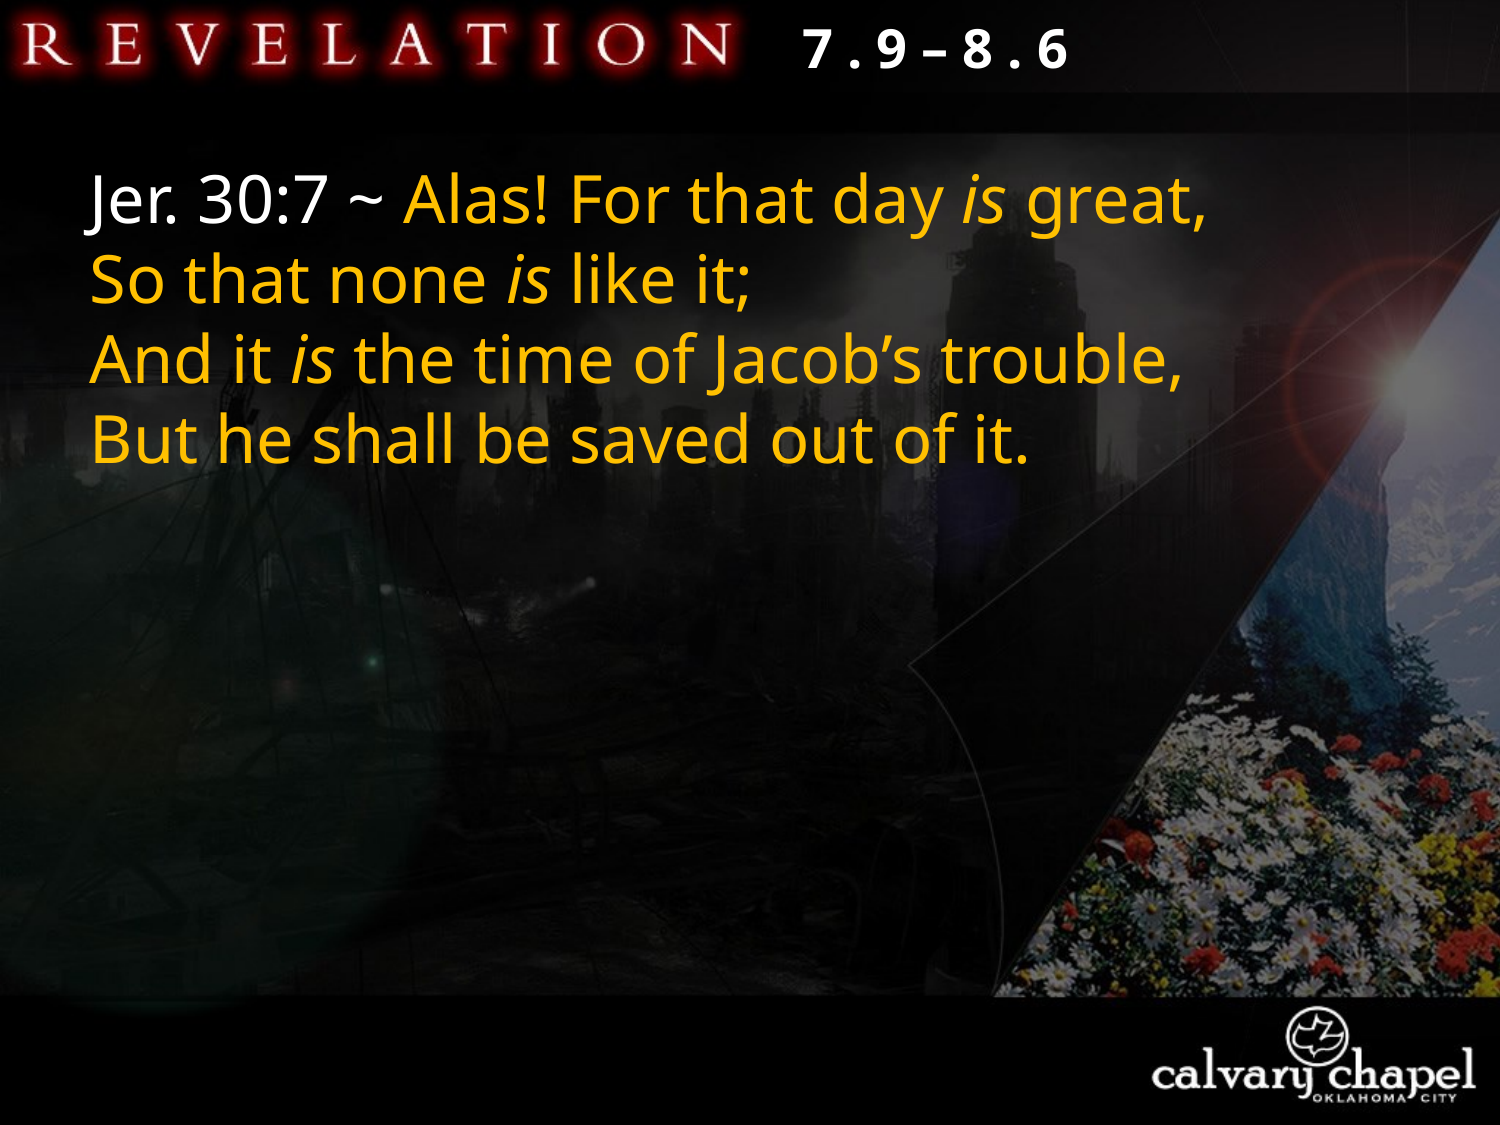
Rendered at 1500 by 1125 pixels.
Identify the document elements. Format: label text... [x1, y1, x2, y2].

text_box 7 . 9 – 8 . 6 [787, 7, 1430, 87]
text_box Jer. 30:7 ~ Alas! For that day is great, So that none is like it; And it is the time of Jacob’s trouble, But he shall be saved out of it. [74, 149, 1425, 485]
picture [0, 0, 1500, 1125]
